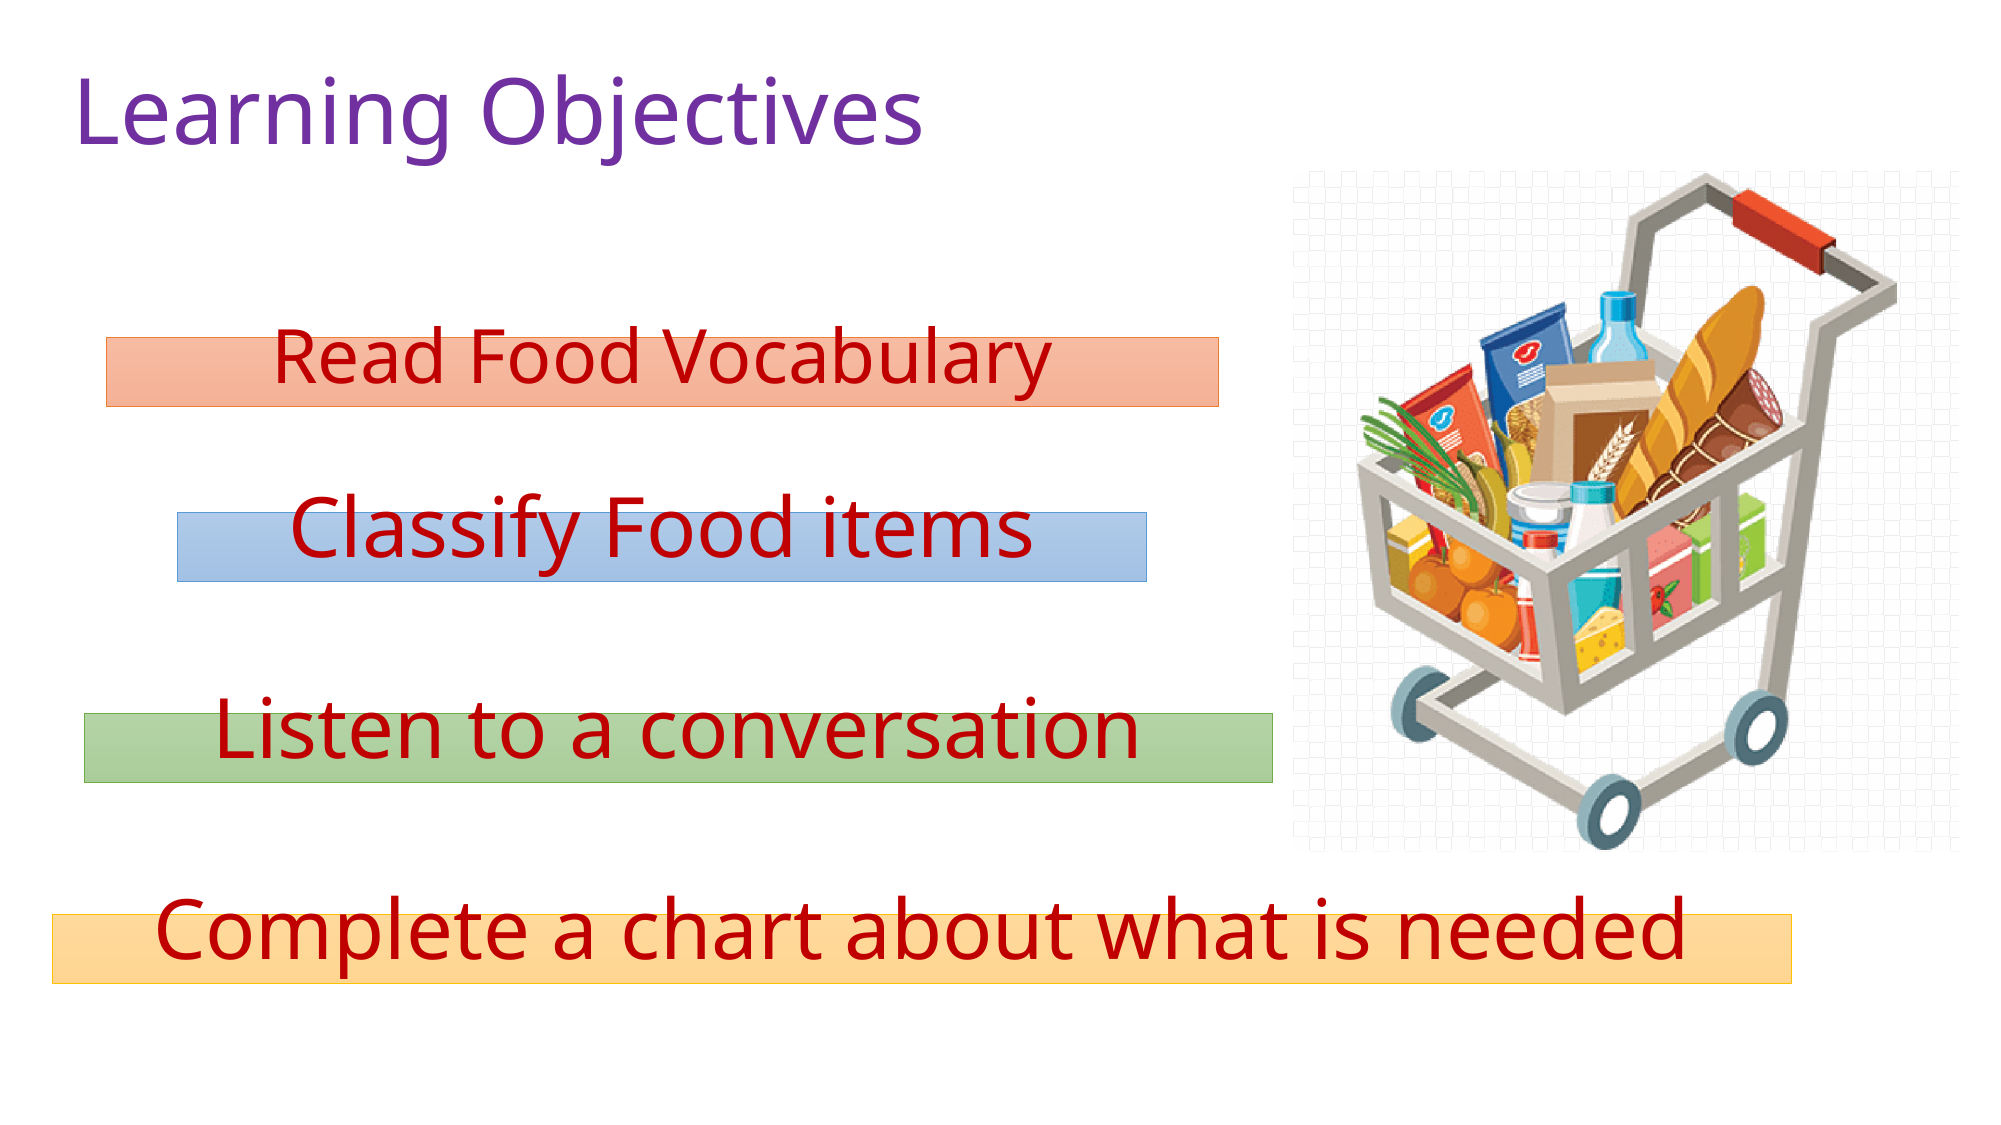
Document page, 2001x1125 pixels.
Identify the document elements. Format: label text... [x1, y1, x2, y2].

text_box Classify Food items [177, 512, 1147, 582]
text_box Read Food Vocabulary [106, 337, 1219, 407]
text_box Complete a chart about what is needed [52, 914, 1792, 984]
picture [1293, 171, 1959, 853]
text_box Learning Objectives [57, 45, 941, 170]
text_box Listen to a conversation [84, 713, 1273, 783]
